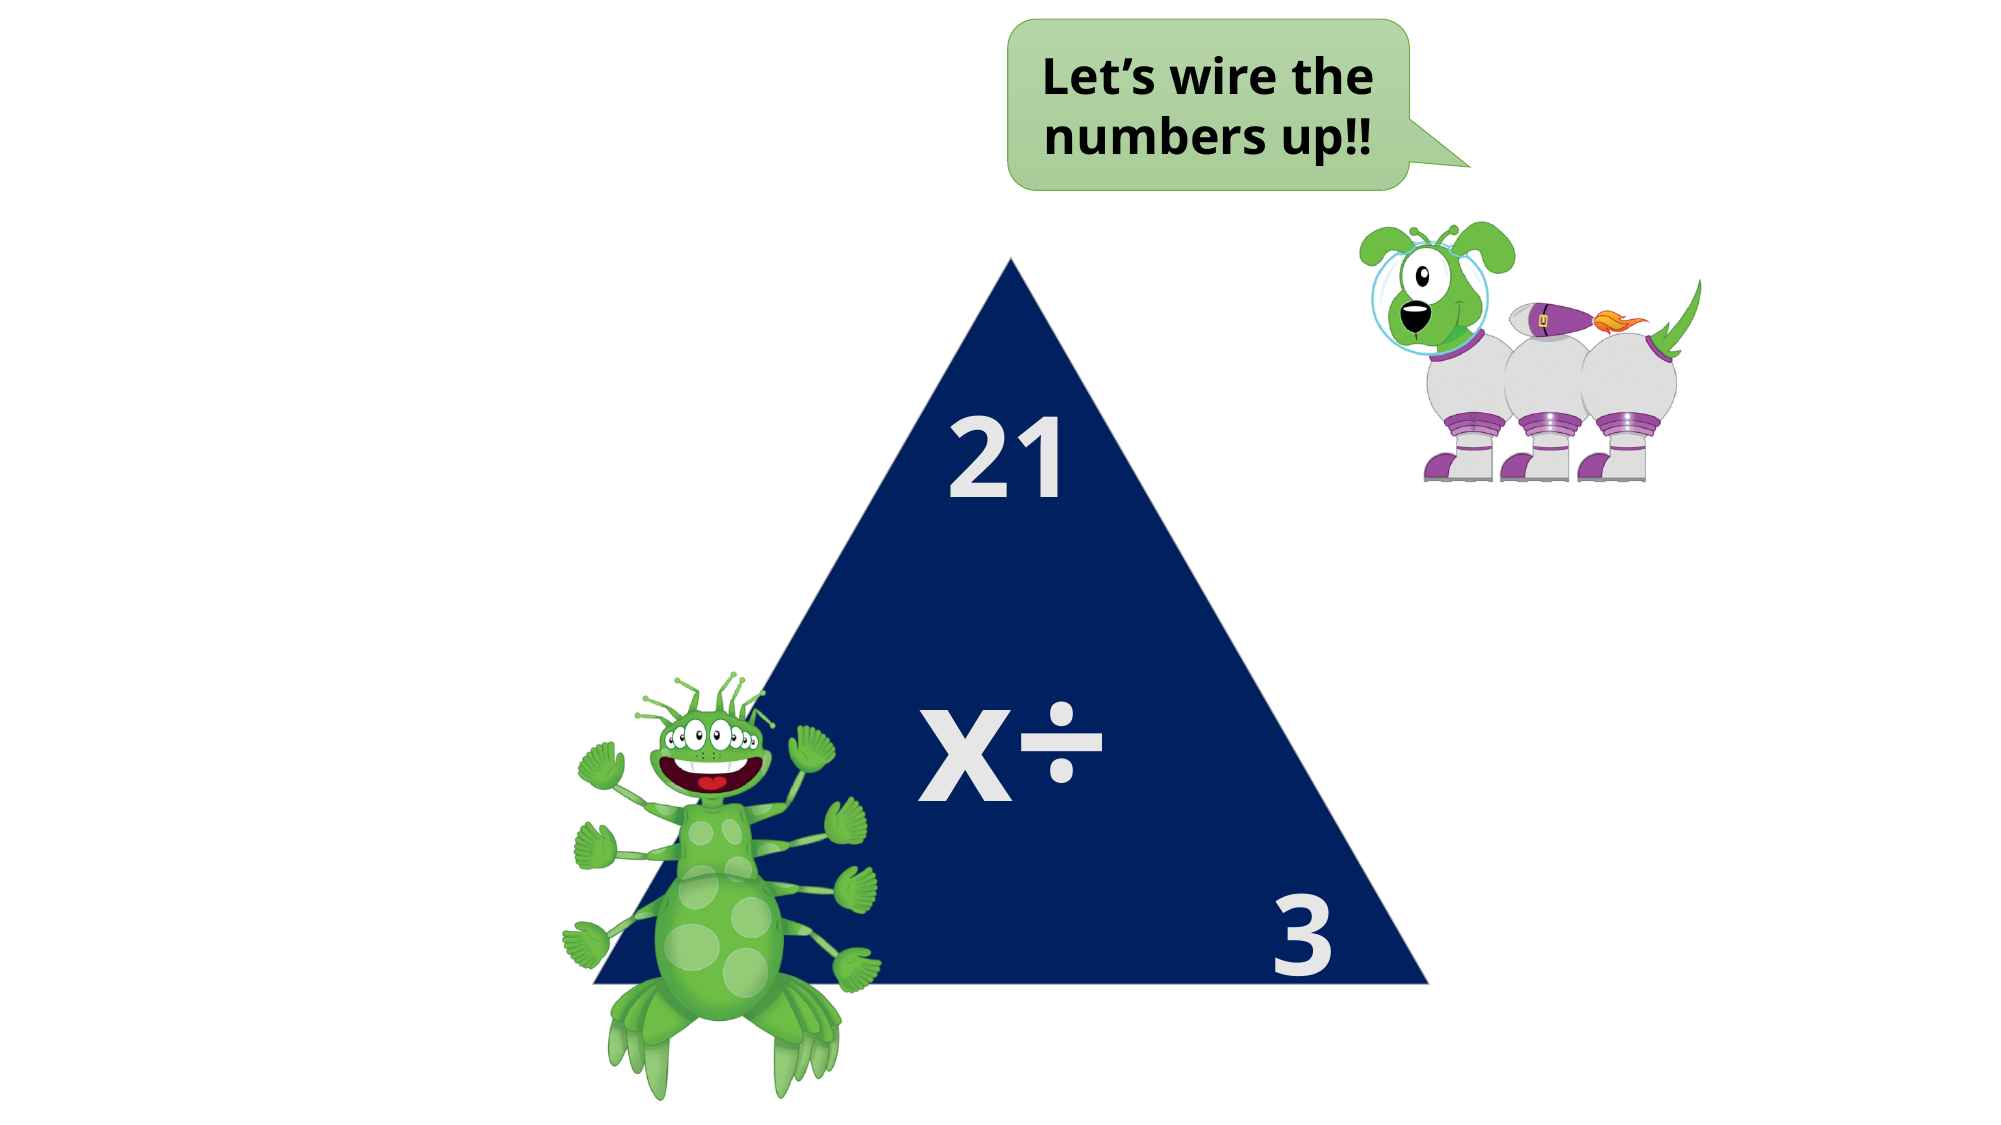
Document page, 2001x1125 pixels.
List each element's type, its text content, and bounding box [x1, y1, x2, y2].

picture [1338, 214, 1730, 492]
text_box Let’s wire the numbers up!! [1007, 18, 1472, 191]
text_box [592, 257, 1430, 1039]
picture [556, 656, 888, 1125]
